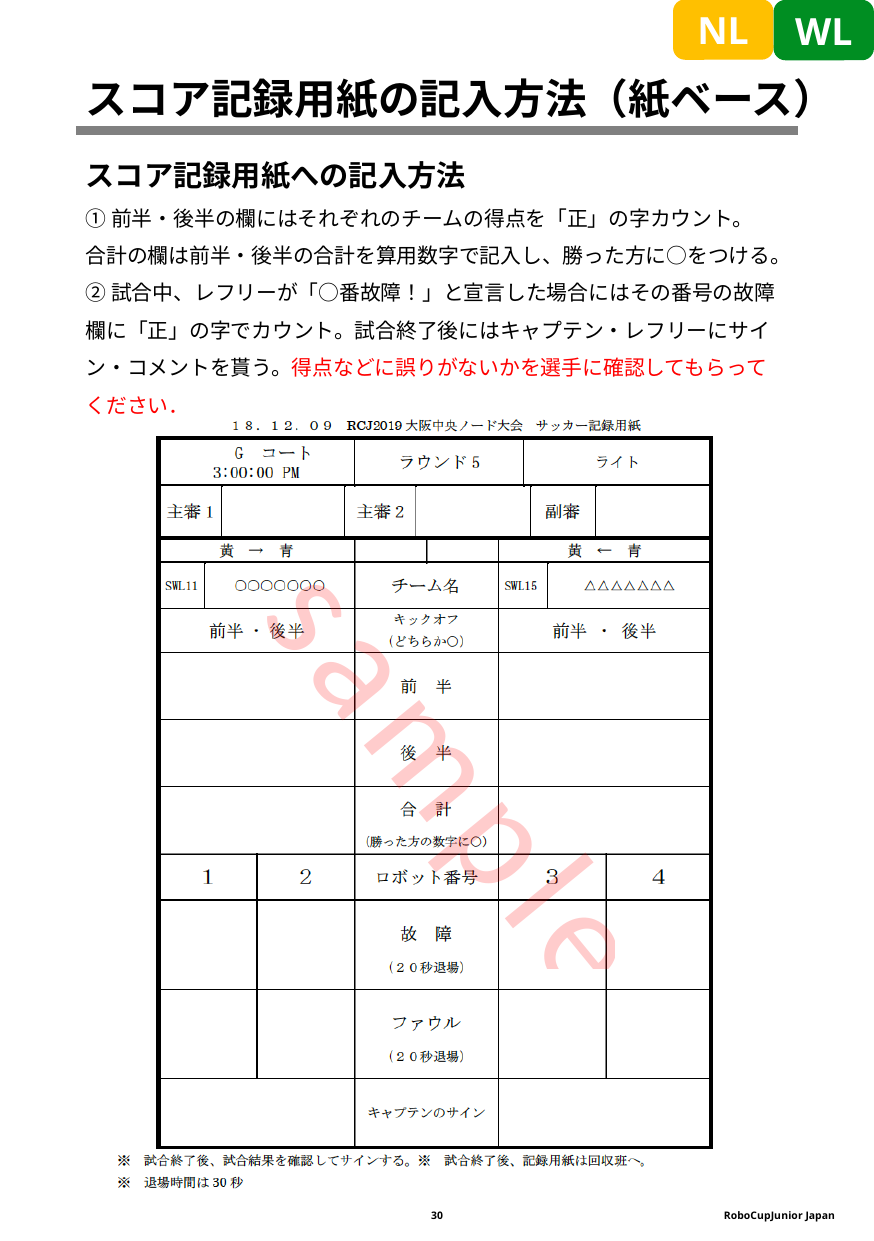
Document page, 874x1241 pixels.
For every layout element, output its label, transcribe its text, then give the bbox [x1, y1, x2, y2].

text_box スコア記録用紙の記入方法（紙ベース） [70, 64, 862, 131]
text_box スコア記録用紙への記入方法 ①前半・後半の欄にはそれぞれのチームの得点を「正」の字カウント。 合計の欄は前半・後半の合計を算用数字で記入し、勝った方に○をつける。 ②試合中、レフリーが「○番故障！」と宣言した場合にはその番号の故障欄に「正」の字でカウント。試合終了後にはキャプテン・レフリーにサイン・コメントを貰う。得点などに誤りがないかを選手に確認してもらってください． [70, 132, 796, 1159]
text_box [118, 396, 748, 1199]
text_box NL [670, 0, 773, 62]
text_box WL [771, 0, 874, 63]
footer RoboCupJunior Japan [566, 1198, 851, 1235]
slide_number 30 [387, 1208, 487, 1235]
